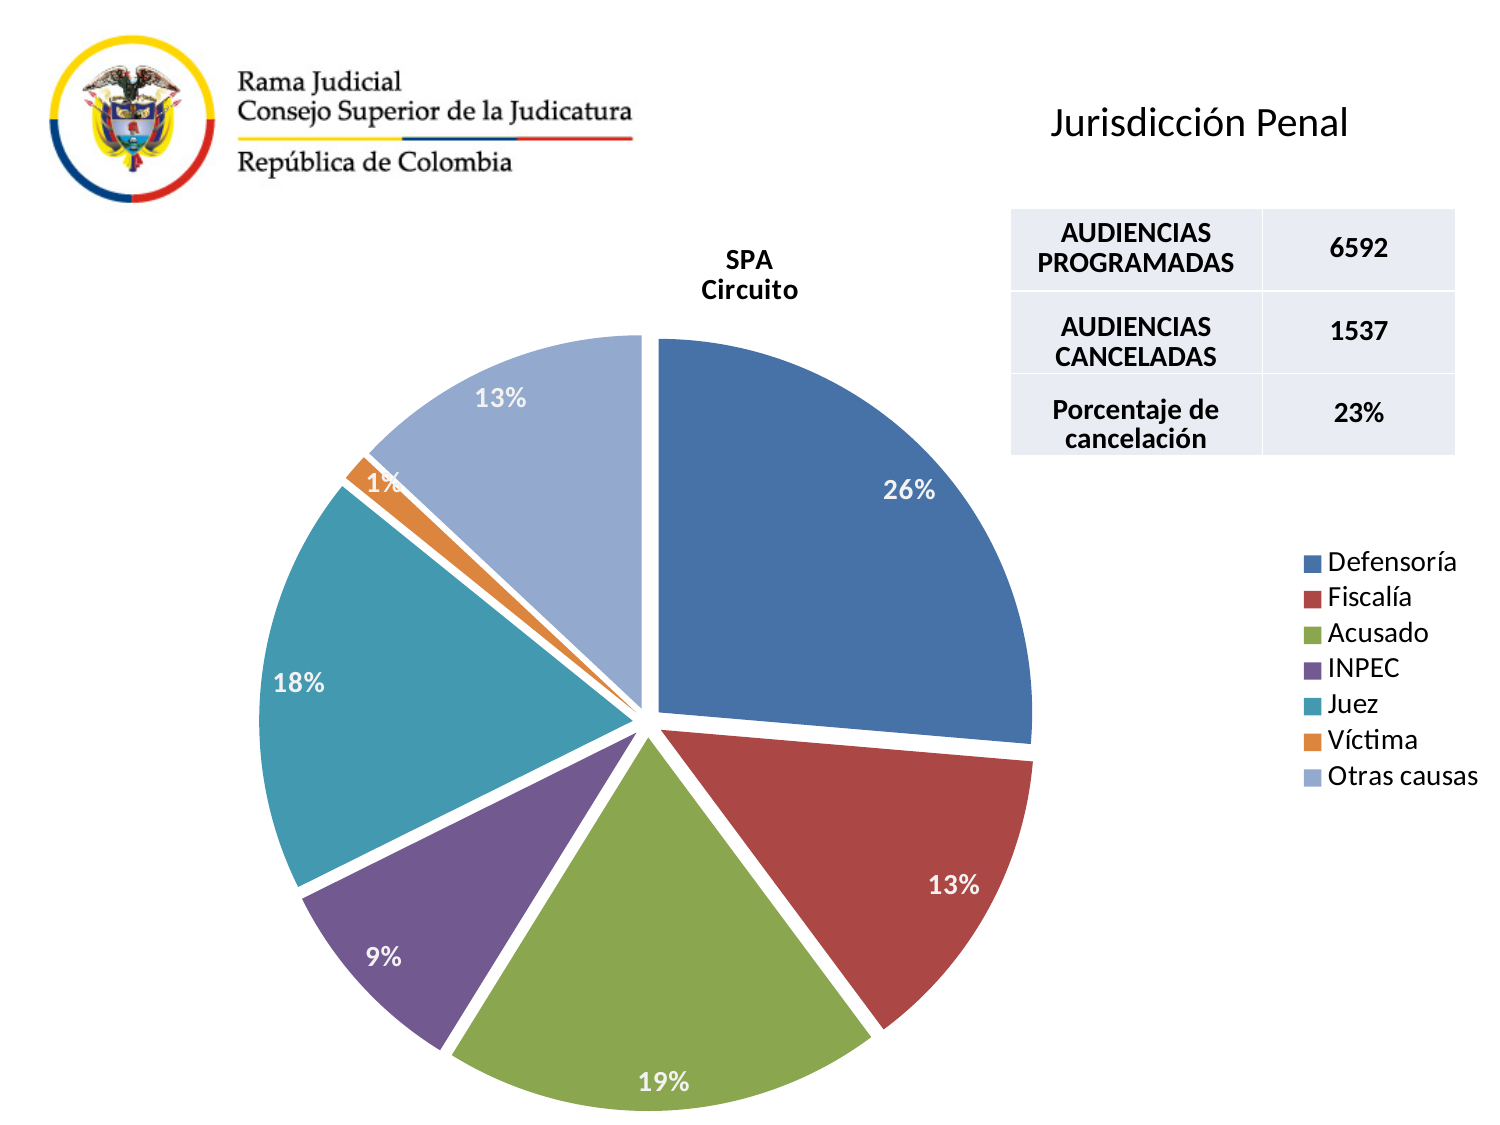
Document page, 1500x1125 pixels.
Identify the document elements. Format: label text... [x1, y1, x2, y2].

picture [37, 18, 647, 212]
chart [0, 212, 1500, 1125]
title Jurisdicción Penal [856, 72, 1365, 168]
